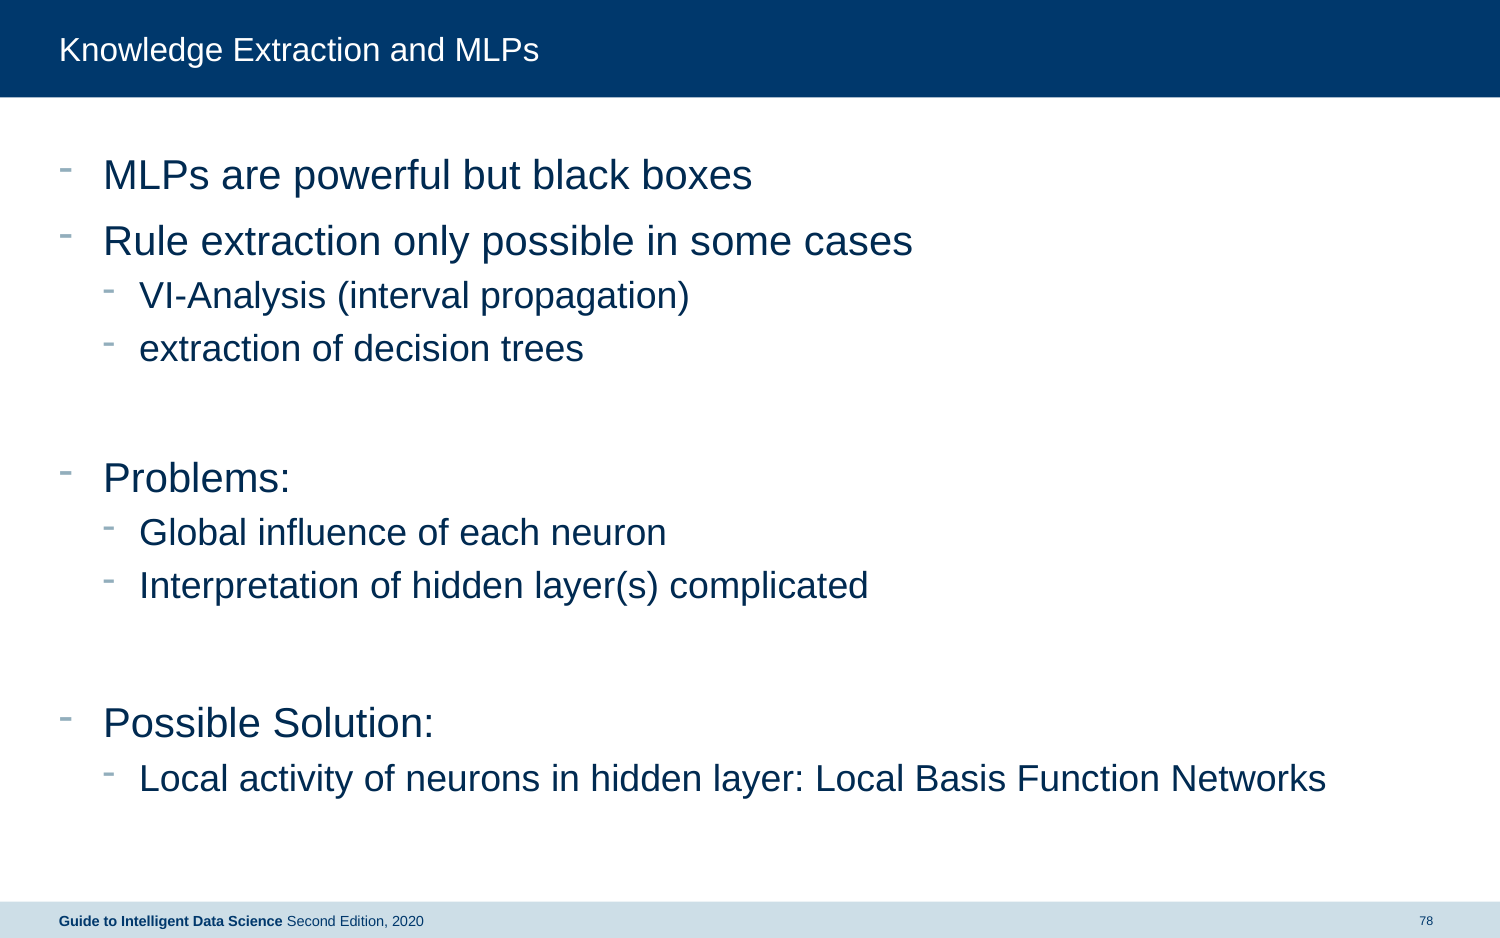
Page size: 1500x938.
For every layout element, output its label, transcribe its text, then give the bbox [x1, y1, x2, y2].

text_box Guide to Intelligent Data Science Second Edition, 2020 [58, 900, 717, 938]
list MLPs are powerful but black boxes Rule extraction only possible in some cases VI-Analysis (interval propagation) extraction of decision trees Problems: Global influence of each neuron Interpretation of hidden layer(s) complicated Possible Solution: Local activity of neurons in hidden layer: Local Basis Function Networks [58, 147, 1442, 854]
title Knowledge Extraction and MLPs [58, 28, 1442, 69]
slide_number 78 [1411, 900, 1442, 938]
